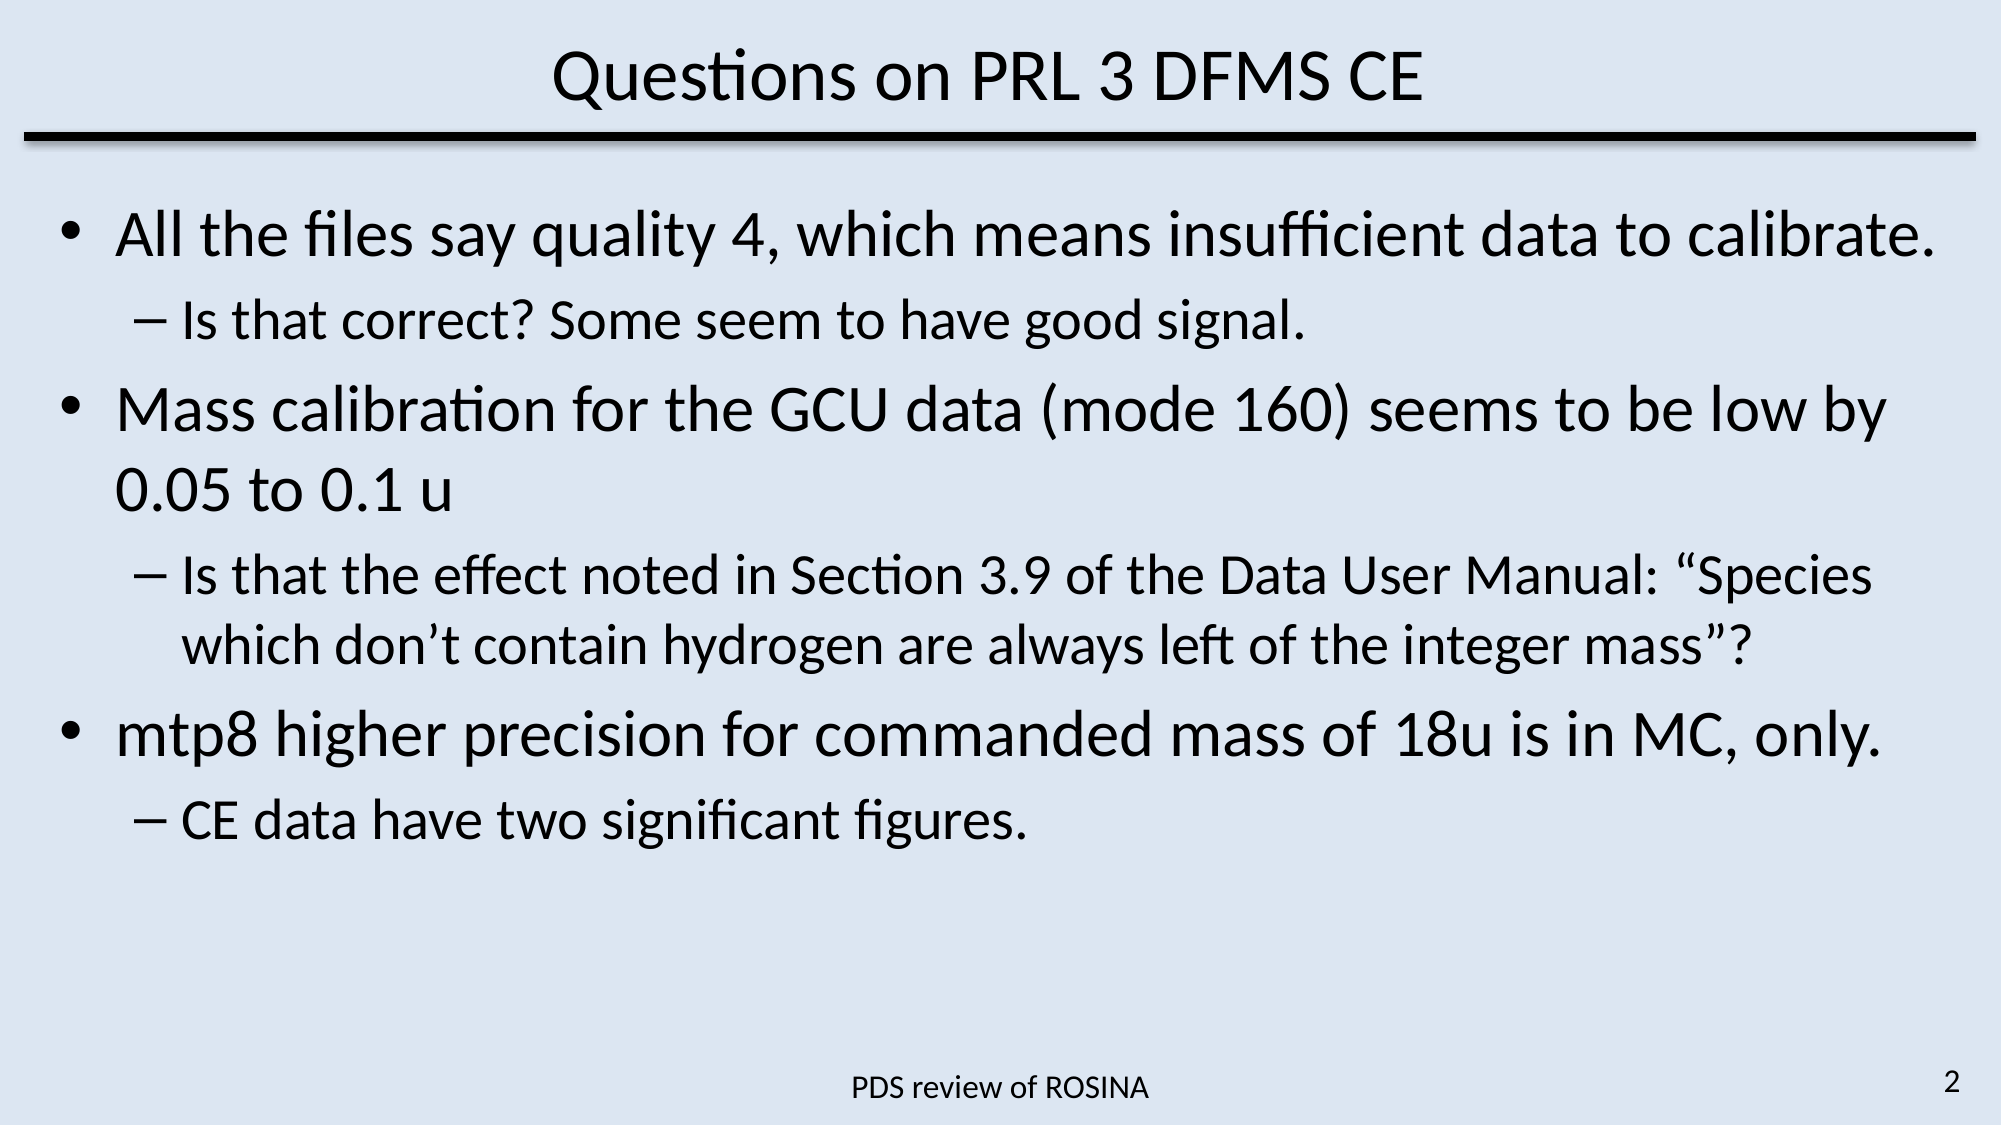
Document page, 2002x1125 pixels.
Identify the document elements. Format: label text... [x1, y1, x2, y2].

slide_number 2 [1508, 1049, 1976, 1110]
title Questions on PRL 3 DFMS CE [77, 15, 1901, 126]
list All the files say quality 4, which means insufficient data to calibrate. Is that correct? Some seem to have good signal. Mass calibration for the GCU data (mode 160) seems to be low by 0.05 to 0.1 u Is that the effect noted in Section 3.9 of the Data User Manual: “Species which don’t contain hydrogen are always left of the integer mass”? mtp8 higher precision for commanded mass of 18u is in MC, only. CE data have two significant figures. [44, 182, 1976, 1043]
footer PDS review of ROSINA [683, 1055, 1318, 1116]
